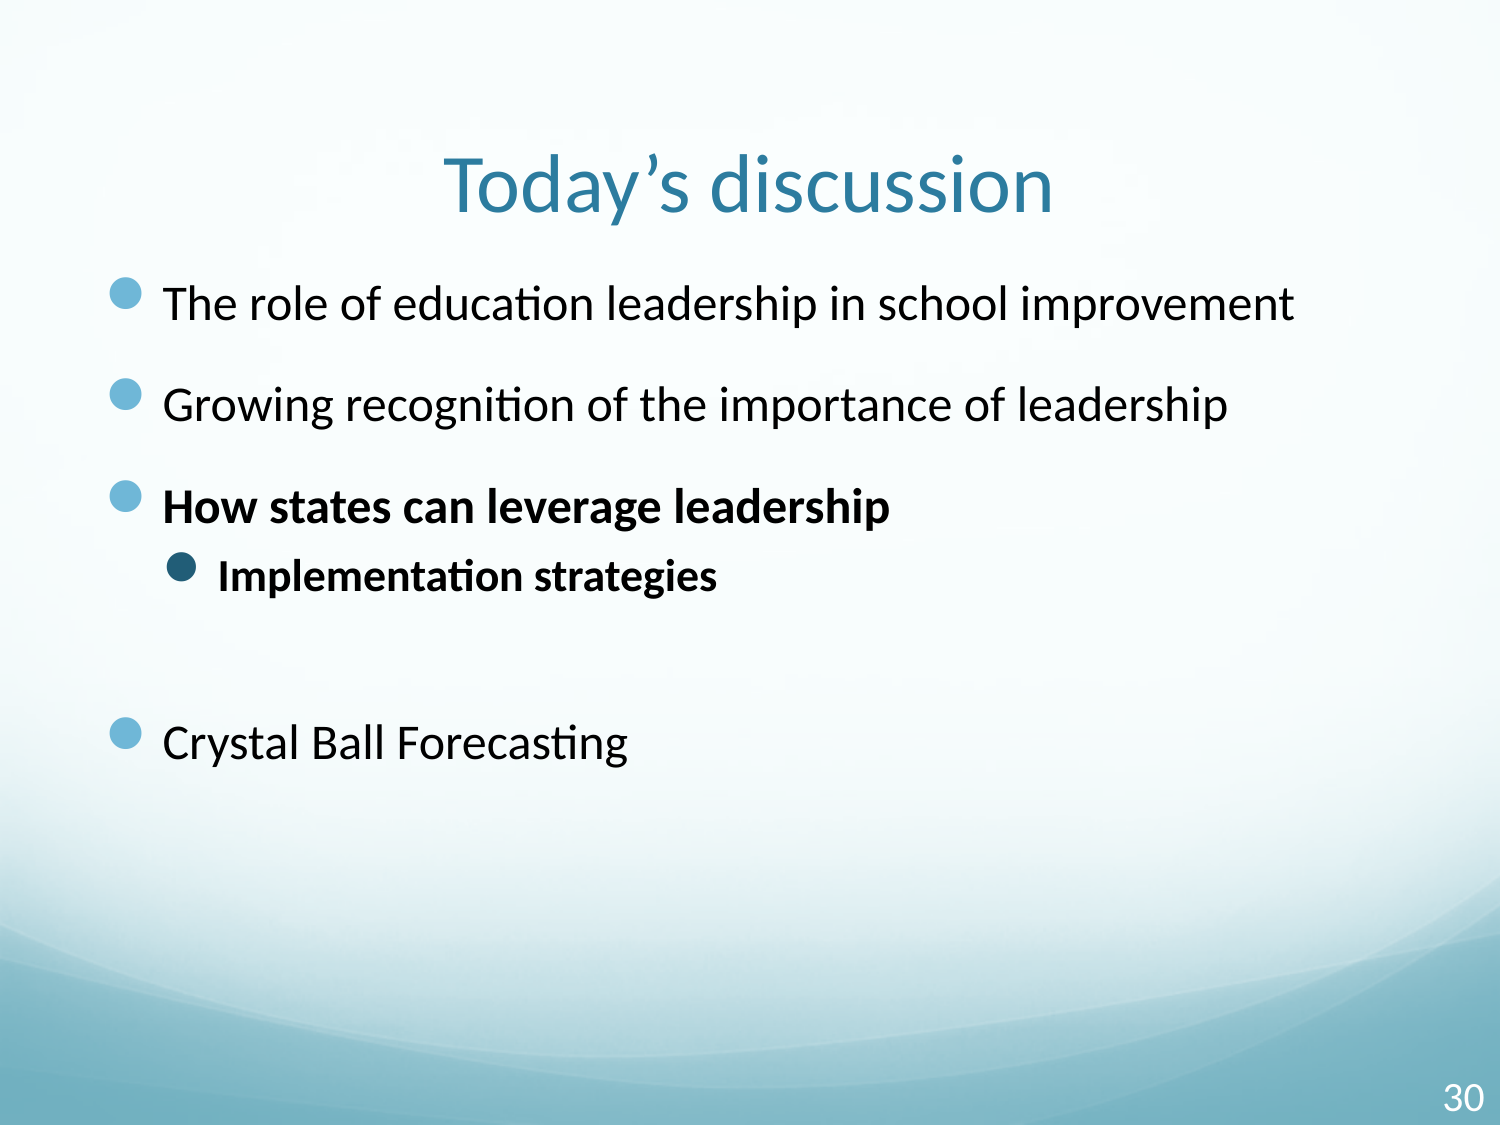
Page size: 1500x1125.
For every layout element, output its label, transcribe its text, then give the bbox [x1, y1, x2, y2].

slide_number 30 [1337, 1065, 1500, 1125]
list The role of education leadership in school improvement Growing recognition of the importance of leadership How states can leverage leadership Implementation strategies Crystal Ball Forecasting [90, 262, 1410, 975]
title Today’s discussion [90, 17, 1410, 237]
